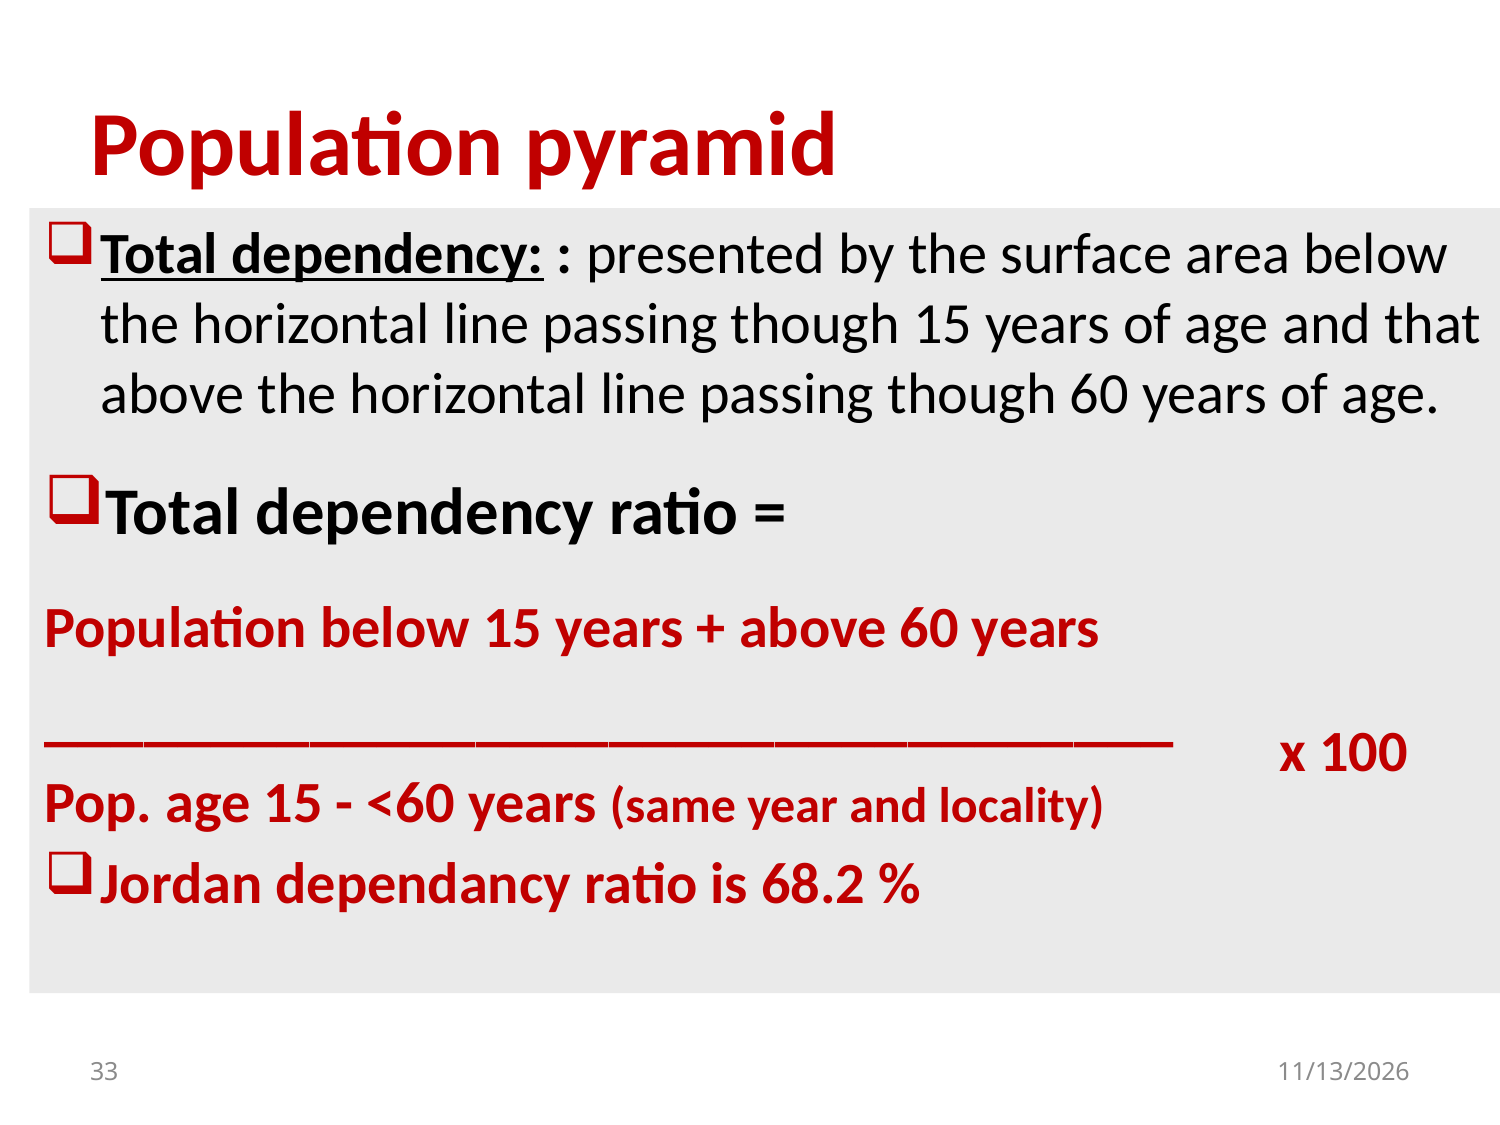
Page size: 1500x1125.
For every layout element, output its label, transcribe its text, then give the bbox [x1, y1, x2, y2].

list Total dependency: : presented by the surface area below the horizontal line passing though 15 years of age and that above the horizontal line passing though 60 years of age. Total dependency ratio = Population below 15 years + above 60 years __________________________________ Pop. age 15 - <60 years (same year and locality) Jordan dependancy ratio is 68.2 % [29, 208, 1500, 994]
slide_number 33 [75, 1042, 425, 1103]
title Population pyramid [75, 45, 1425, 208]
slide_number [1074, 1042, 1425, 1103]
text_box x 100 [1222, 662, 1465, 835]
